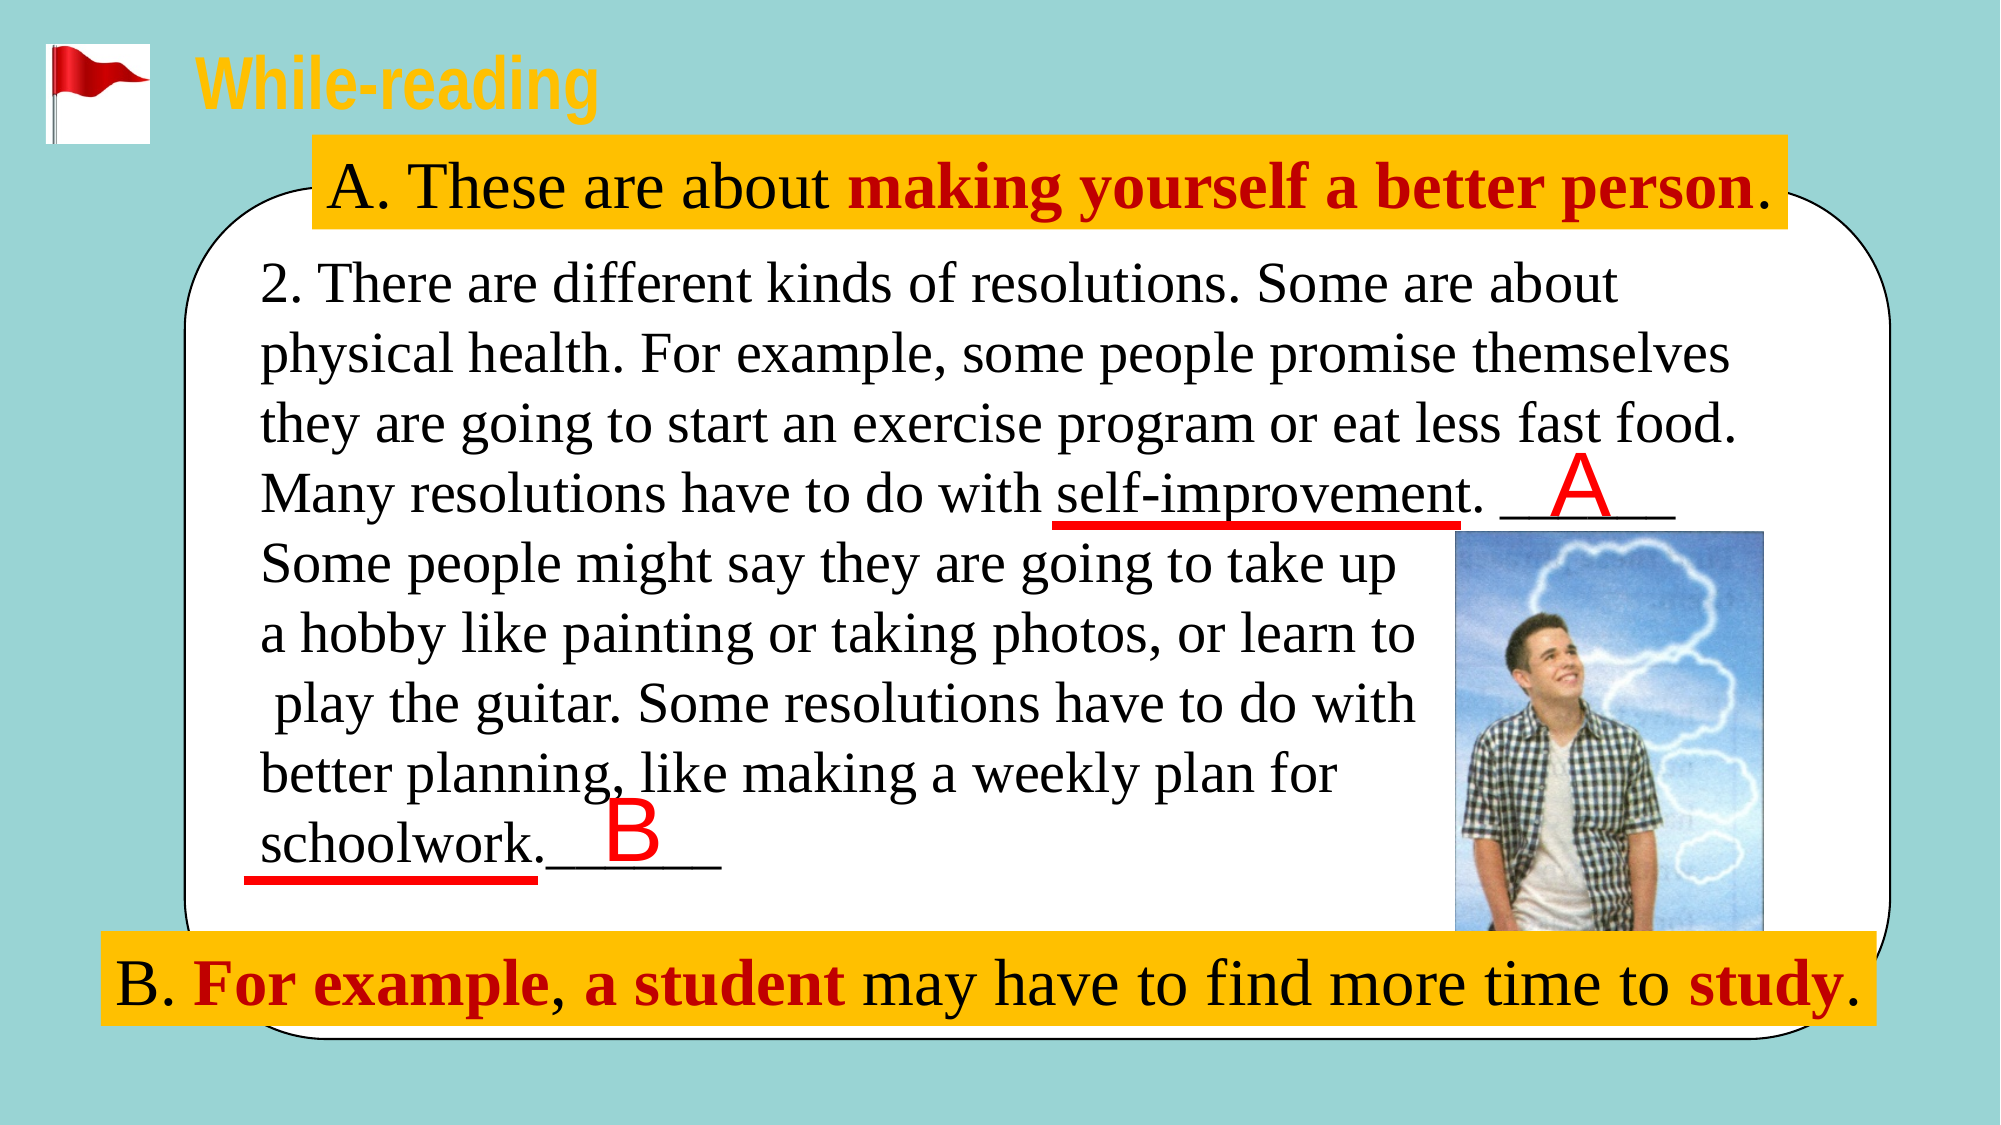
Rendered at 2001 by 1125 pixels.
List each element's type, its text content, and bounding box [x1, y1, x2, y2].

text_box A. These are about making yourself a better person. [312, 134, 1788, 230]
picture [45, 44, 150, 144]
text_box B. For example, a student may have to find more time to study. [100, 931, 1877, 1026]
text_box While-reading [180, 22, 617, 133]
text_box [183, 187, 1892, 960]
text_box 2. There are different kinds of resolutions. Some are about physical health. For example, some people promise themselves they are going to start an exercise program or eat less fast food. Many resolutions have to do with self-improvement. ______ Some people might say they are going to take up a hobby like painting or taking photos, or learn to play the guitar. Some resolutions have to do with better planning, like making a weekly plan for schoolwork.______ [245, 236, 1798, 882]
picture [1455, 531, 1764, 971]
text_box B [587, 761, 775, 887]
text_box A [1535, 417, 1647, 531]
text_box [264, 1026, 1810, 1041]
